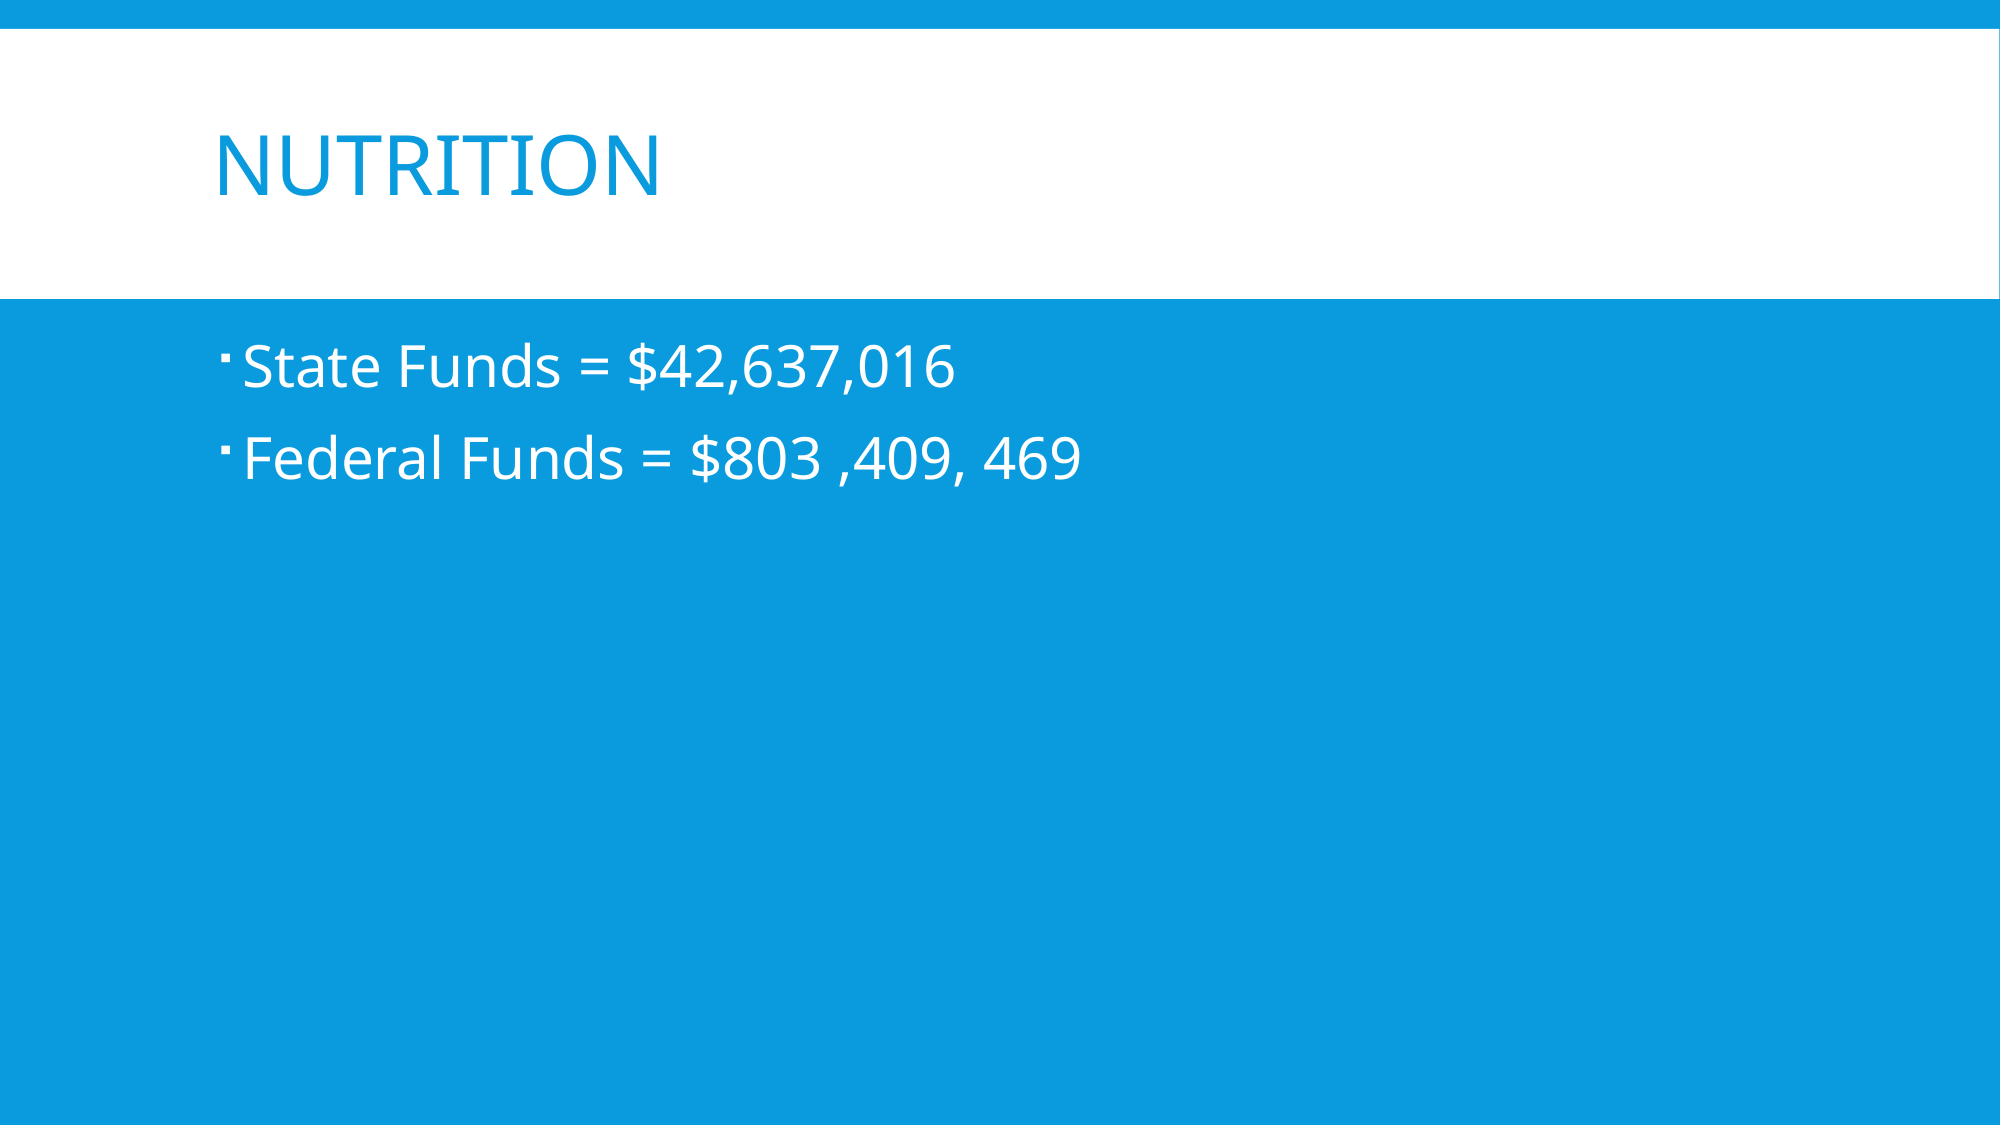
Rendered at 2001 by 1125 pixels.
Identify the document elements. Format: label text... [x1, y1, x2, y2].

list State Funds = $42,637,016 Federal Funds = $803 ,409, 469 [197, 329, 1803, 1020]
title Nutrition [197, 46, 1803, 295]
